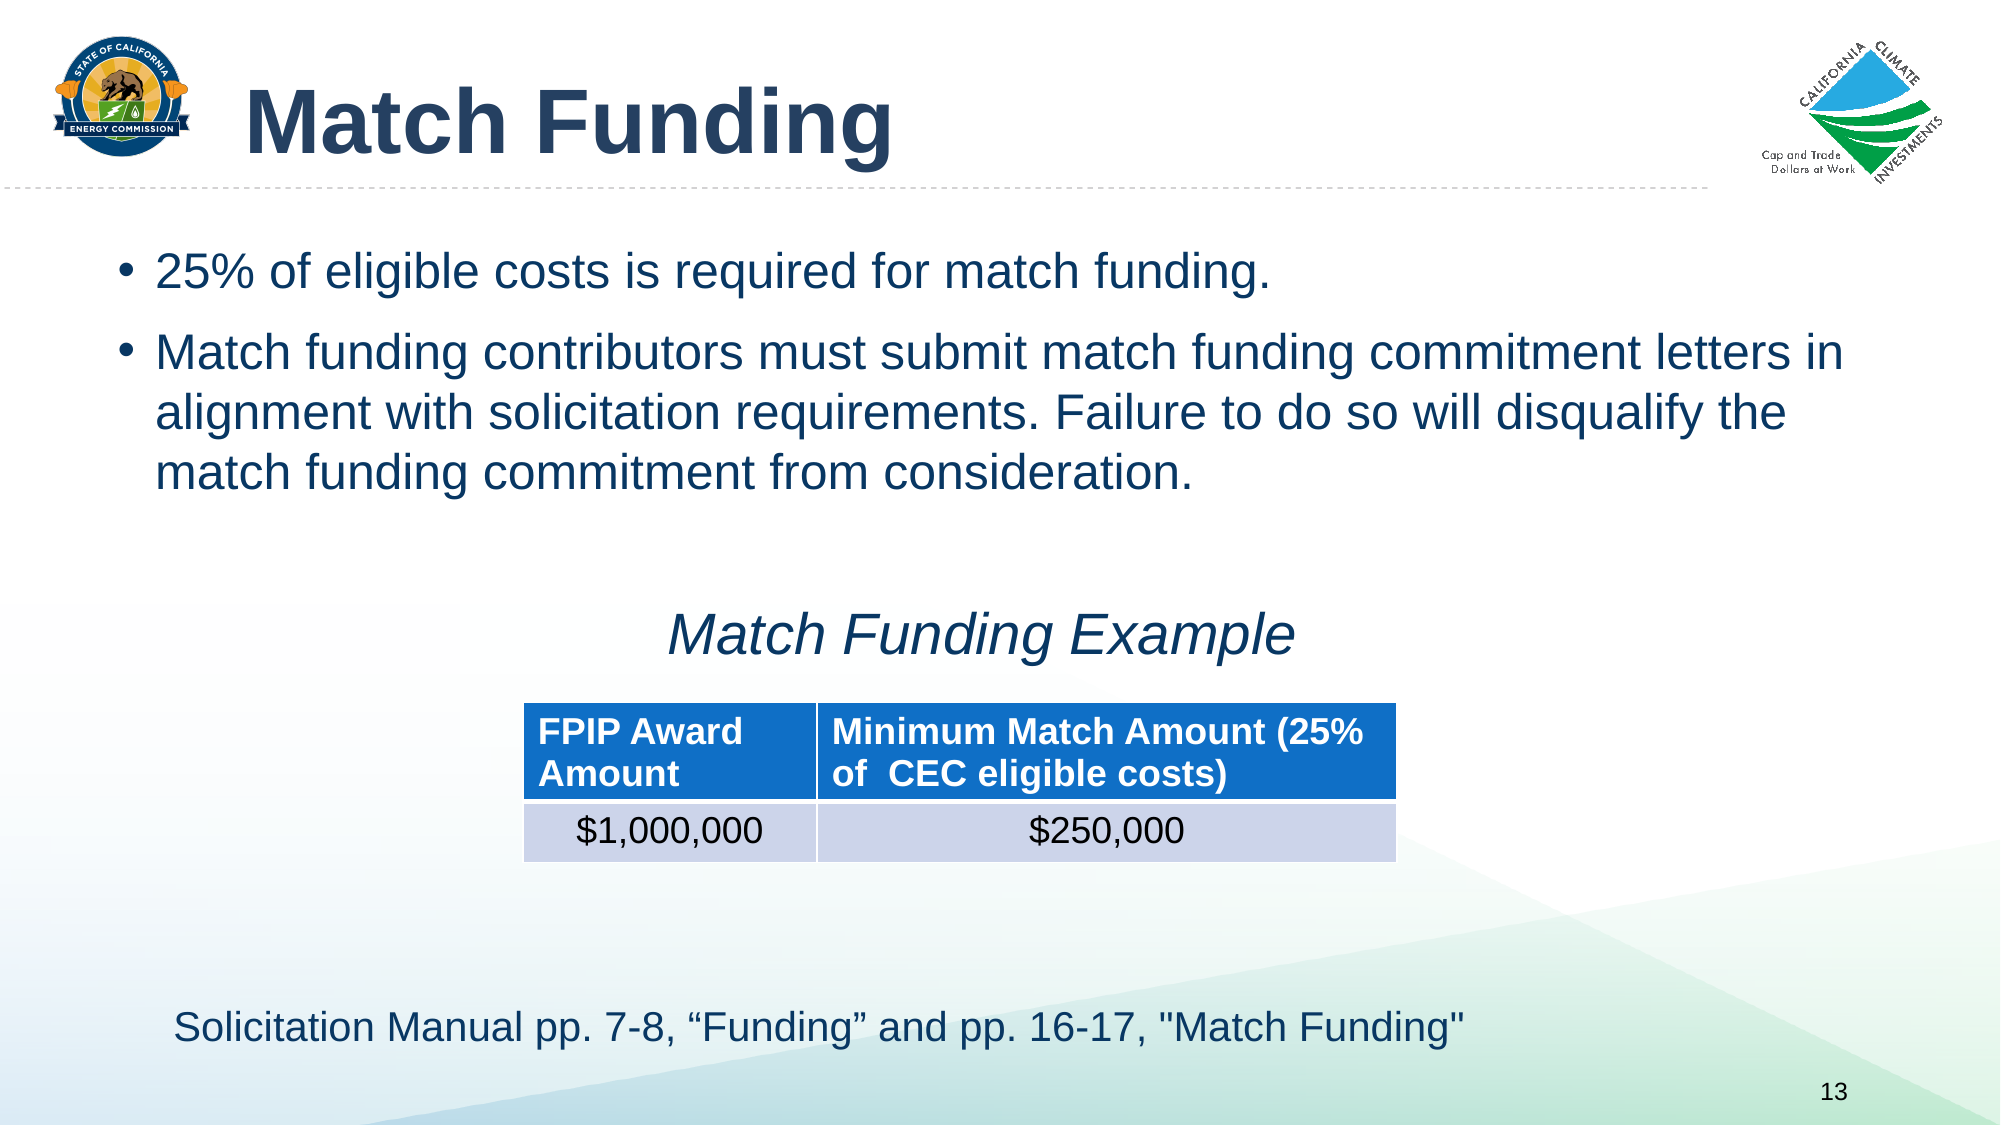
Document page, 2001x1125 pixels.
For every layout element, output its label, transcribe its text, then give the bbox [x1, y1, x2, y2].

table_cell $250,000 [818, 804, 1396, 862]
table_header Minimum Match Amount (25% of CEC eligible costs) [818, 703, 1396, 799]
title Match Funding [229, 38, 1863, 210]
text_box Solicitation Manual pp. 7-8, “Funding” and pp. 16-17, "Match Funding" [158, 1000, 1762, 1061]
table_header FPIP Award Amount [524, 703, 816, 799]
slide_number 13 [1567, 1060, 1864, 1121]
picture [0, 0, 2001, 1125]
list 25% of eligible costs is required for match funding. Match funding contributors must submit match funding commitment letters in alignment with solicitation requirements. Failure to do so will disqualify the match funding commitment from consideration. Match Funding Example [102, 231, 1863, 971]
table_cell $1,000,000 [524, 804, 816, 862]
